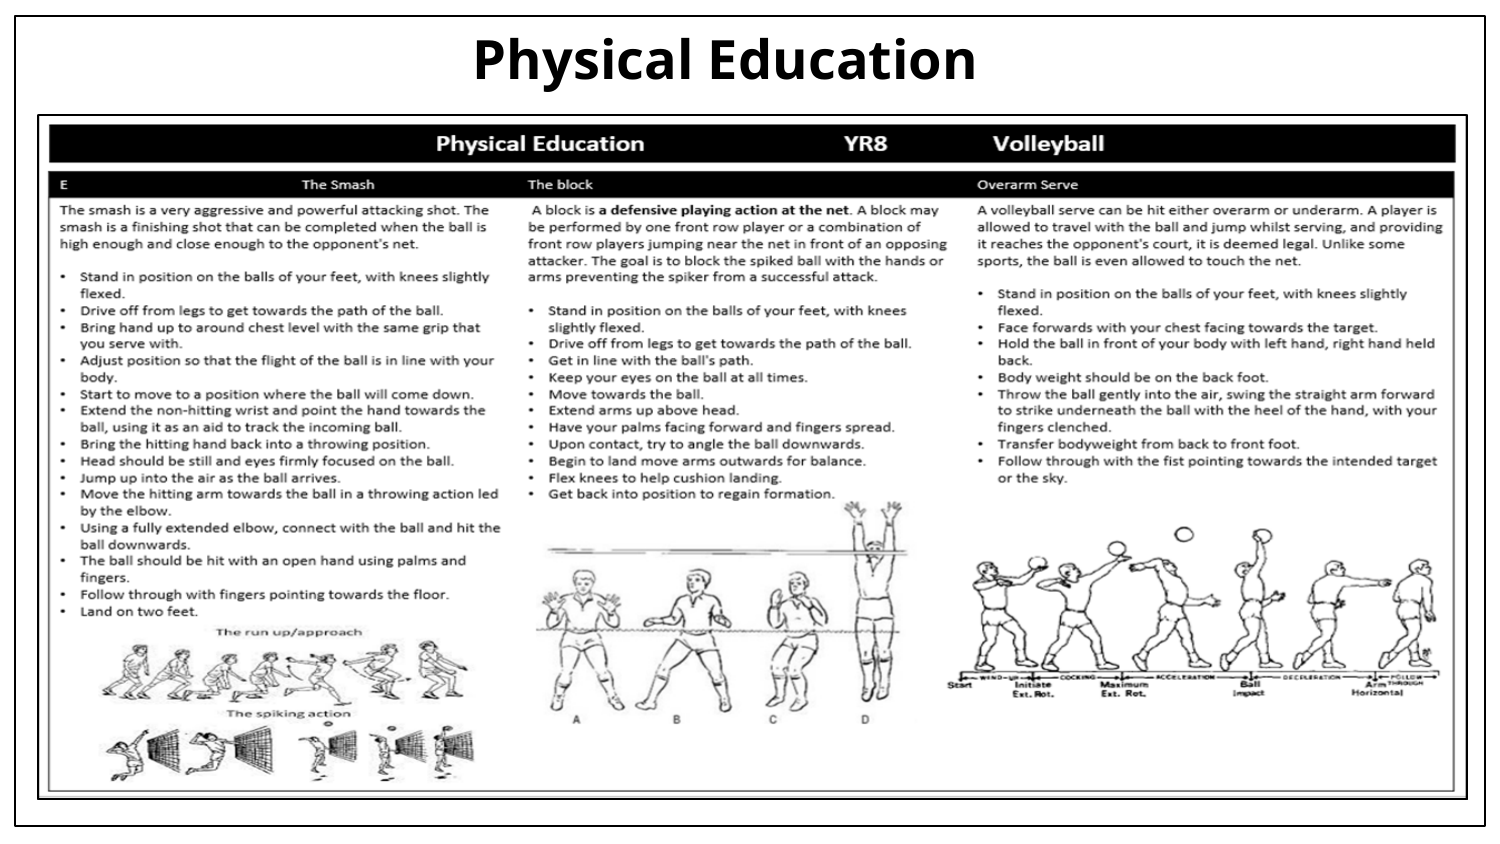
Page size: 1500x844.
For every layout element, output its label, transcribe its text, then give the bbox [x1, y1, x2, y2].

text_box Physical Education [456, 17, 996, 89]
picture [36, 114, 1468, 801]
text_box [14, 16, 1486, 827]
